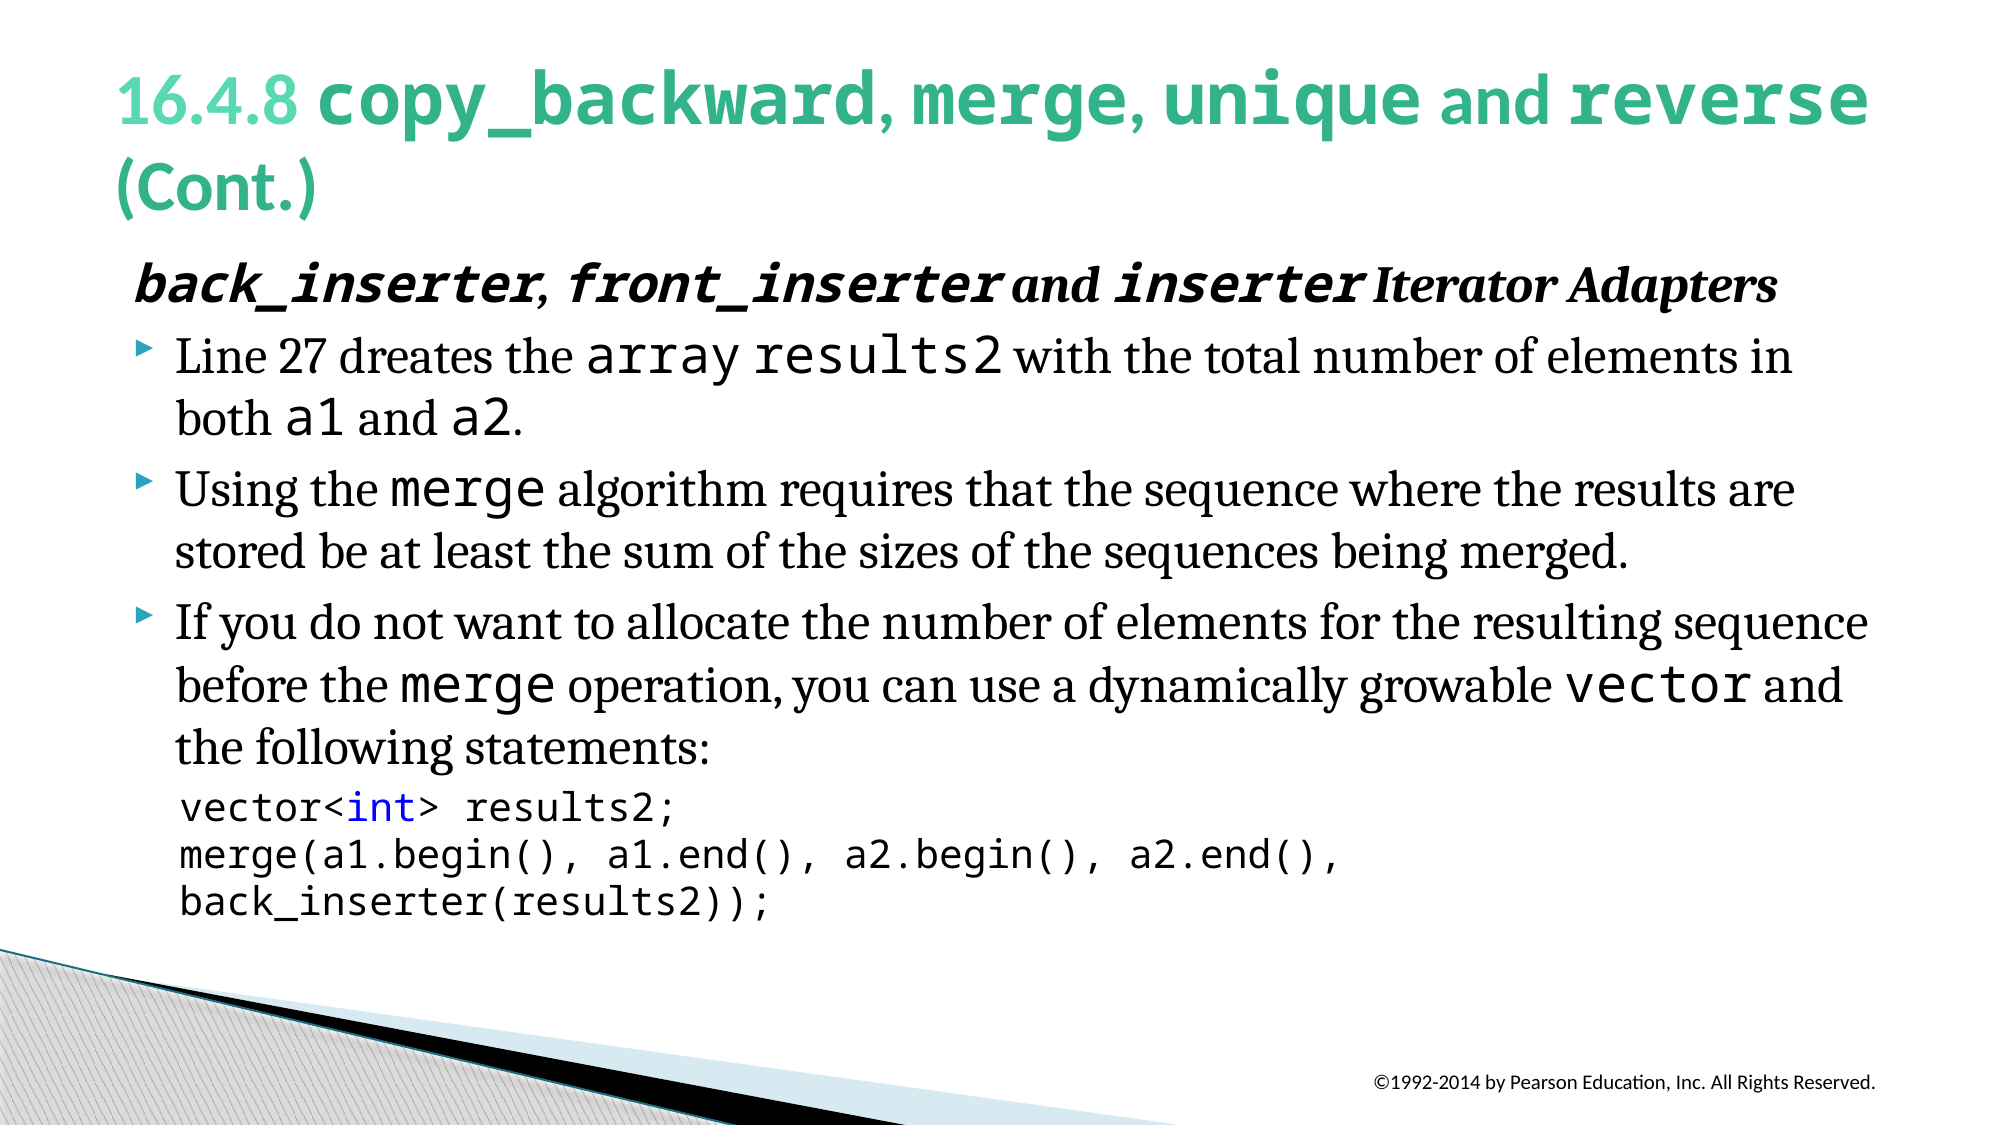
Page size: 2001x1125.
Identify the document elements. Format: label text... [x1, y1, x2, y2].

list back_inserter, front_inserter and inserter Iterator Adapters Line 27 dreates the array results2 with the total number of elements in both a1 and a2. Using the merge algorithm requires that the sequence where the results are stored be at least the sum of the sizes of the sequences being merged. If you do not want to allocate the number of elements for the resulting sequence before the merge operation, you can use a dynamically growable vector and the following statements: vector<int> results2; merge(a1.begin(), a1.end(), a2.begin(), a2.end(), back_inserter(results2)); [99, 242, 1900, 986]
footer ©1992-2014 by Pearson Education, Inc. All Rights Reserved. [866, 1051, 1892, 1112]
title 16.4.8 copy_backward, merge, unique and reverse (Cont.) [99, 45, 1900, 233]
